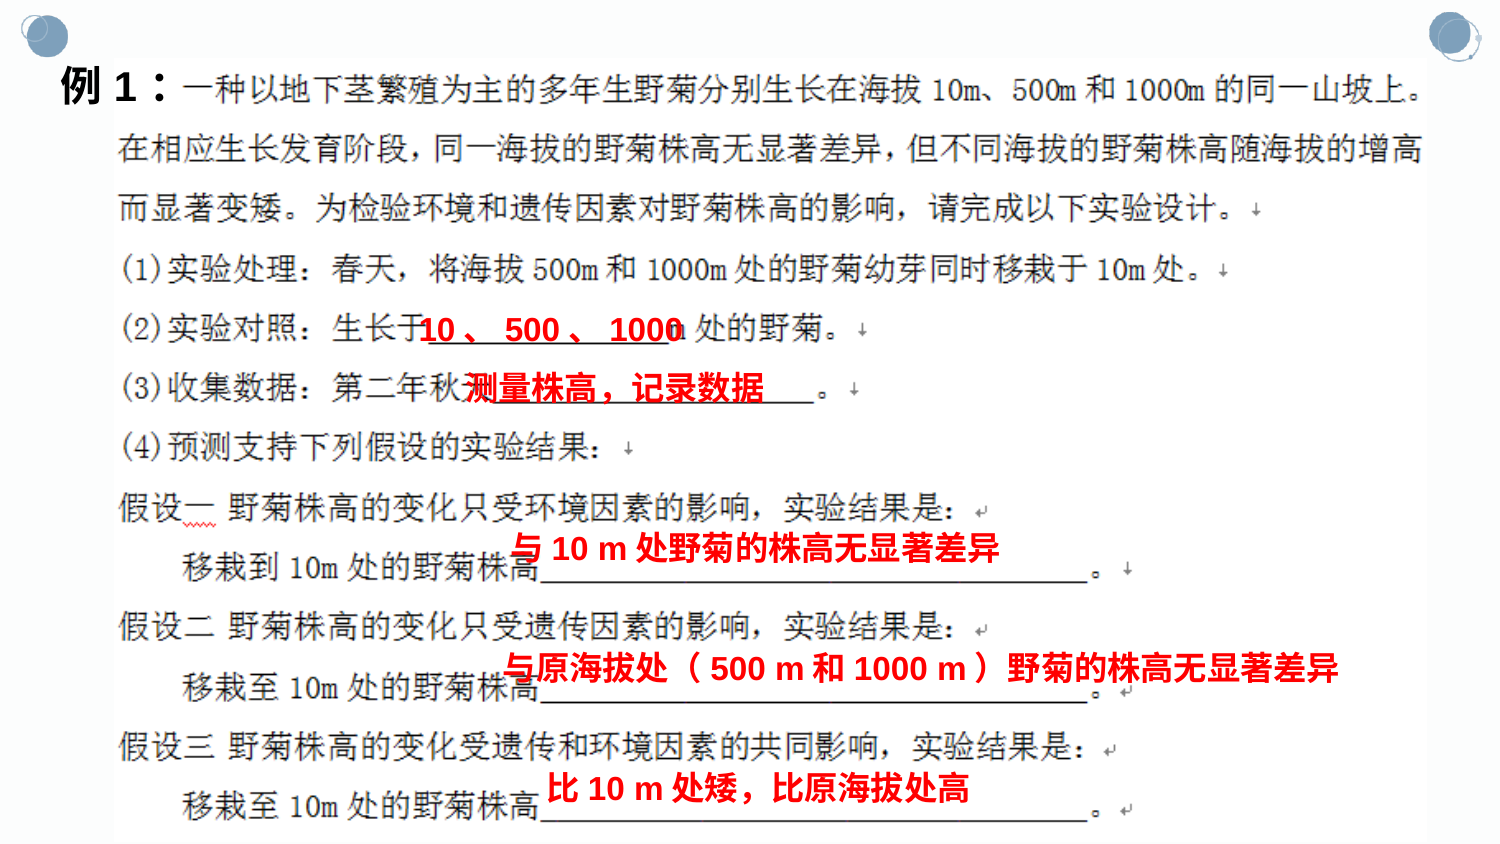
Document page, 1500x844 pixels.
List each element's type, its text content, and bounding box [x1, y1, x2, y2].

picture [1411, 0, 1500, 73]
picture [0, 0, 89, 73]
picture [114, 57, 1427, 843]
list 例1： [51, 51, 1460, 634]
